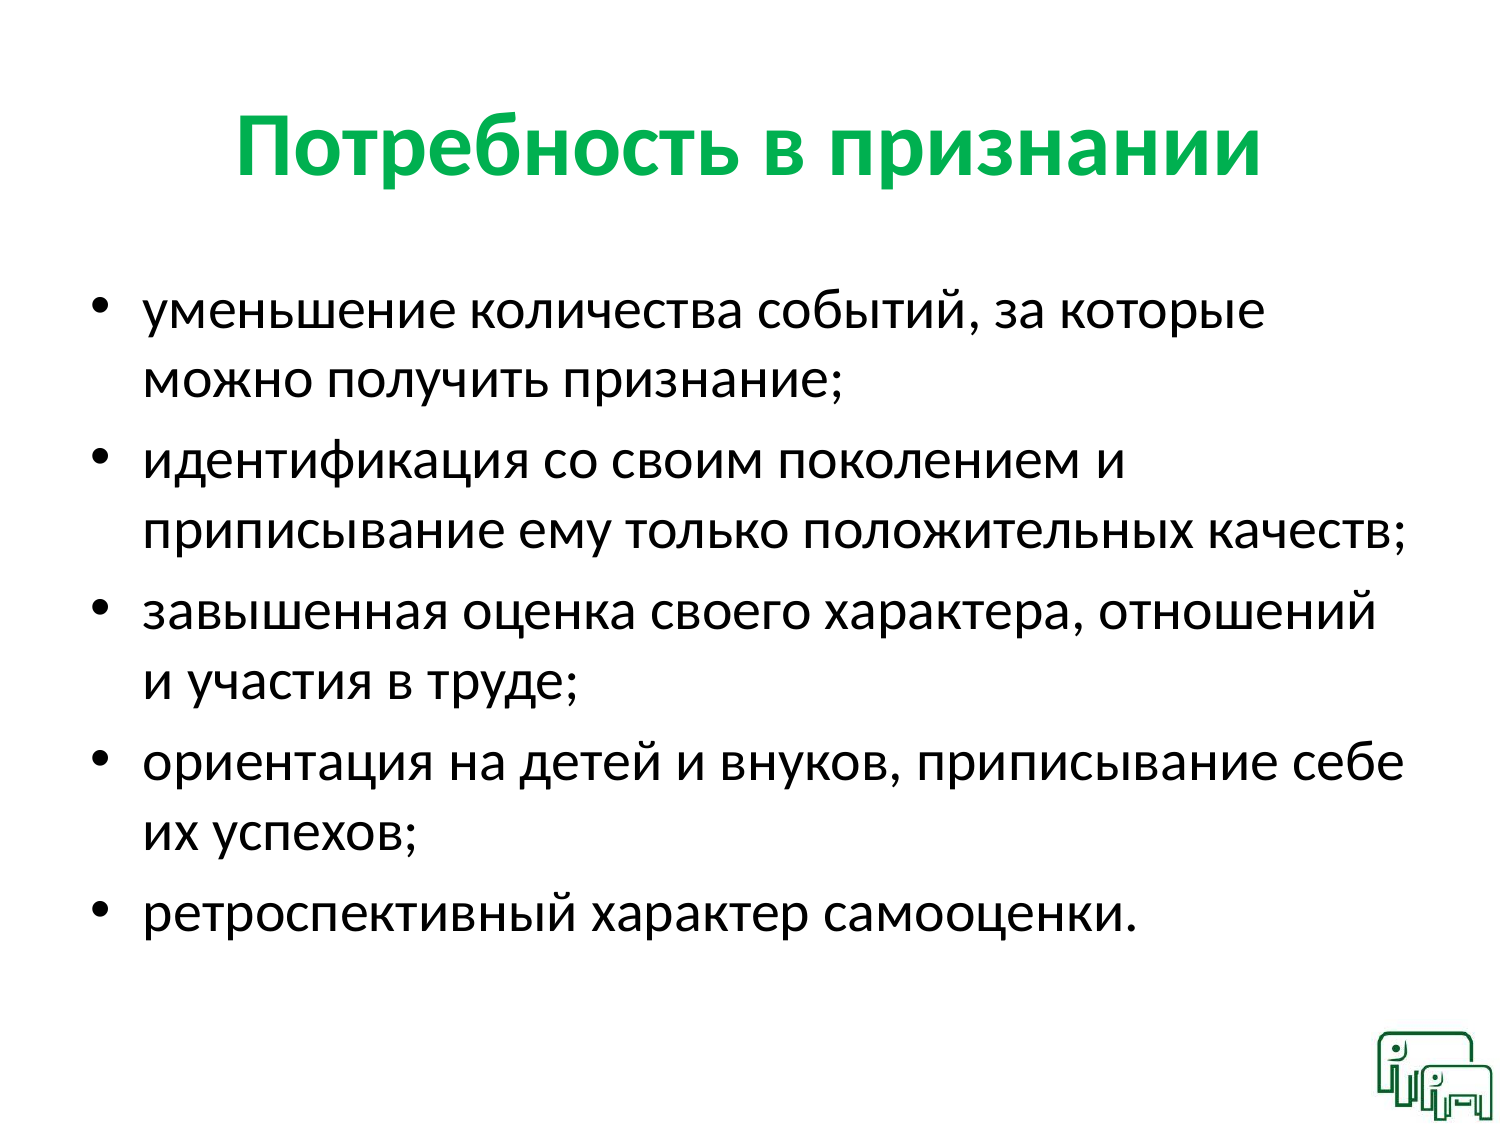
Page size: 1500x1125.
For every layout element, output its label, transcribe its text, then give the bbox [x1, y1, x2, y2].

picture [1370, 1019, 1500, 1125]
title Потребность в признании [75, 45, 1425, 233]
list уменьшение количества событий, за которые можно получить признание; идентификация со своим поколением и приписывание ему только положительных качеств; завышенная оценка своего характера, отношений и участия в труде; ориентация на детей и внуков, приписывание себе их успехов; ретроспективный характер самооценки. [75, 262, 1425, 1005]
